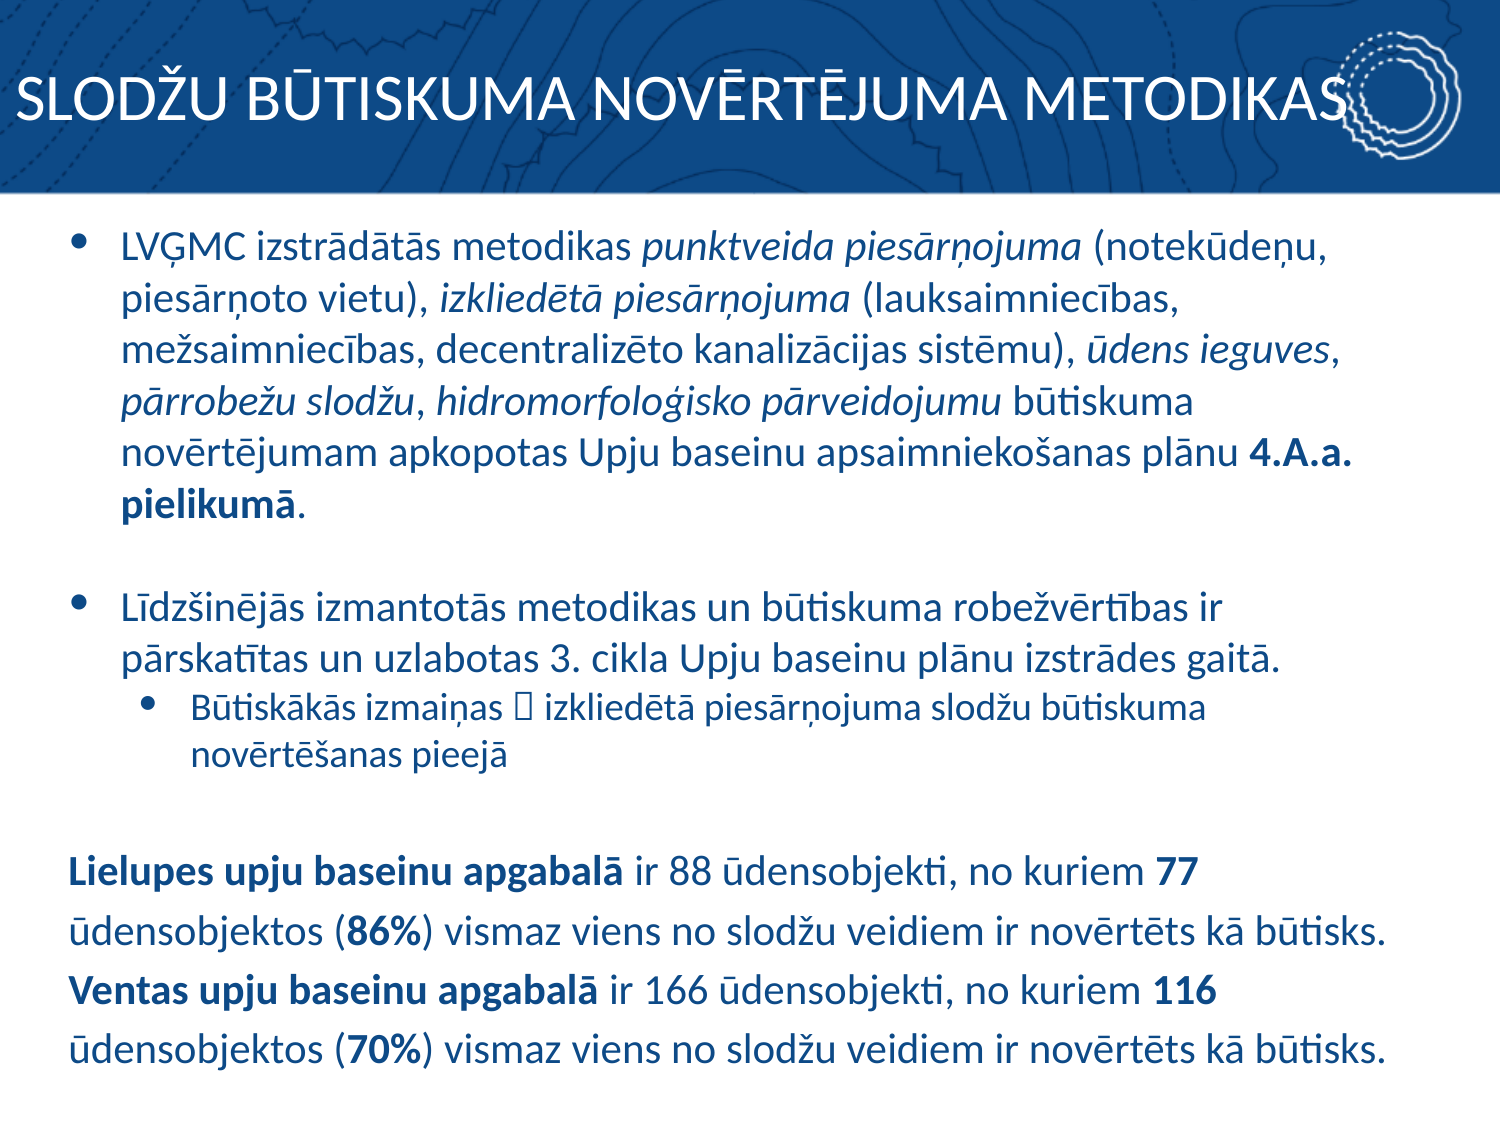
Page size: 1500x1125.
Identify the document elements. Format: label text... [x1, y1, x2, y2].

list LVĢMC izstrādātās metodikas punktveida piesārņojuma (notekūdeņu, piesārņoto vietu), izkliedētā piesārņojuma (lauksaimniecības, mežsaimniecības, decentralizēto kanalizācijas sistēmu), ūdens ieguves, pārrobežu slodžu, hidromorfoloģisko pārveidojumu būtiskuma novērtējumam apkopotas Upju baseinu apsaimniekošanas plānu 4.A.a. pielikumā. Līdzšinējās izmantotās metodikas un būtiskuma robežvērtības ir pārskatītas un uzlabotas 3. cikla Upju baseinu plānu izstrādes gaitā. Būtiskākās izmaiņas  izkliedētā piesārņojuma slodžu būtiskuma novērtēšanas pieejā Lielupes upju baseinu apgabalā ir 88 ūdensobjekti, no kuriem 77 ūdensobjektos (86%) vismaz viens no slodžu veidiem ir novērtēts kā būtisks. Ventas upju baseinu apgabalā ir 166 ūdensobjekti, no kuriem 116 ūdensobjektos (70%) vismaz viens no slodžu veidiem ir novērtēts kā būtisks. [36, 210, 1425, 1092]
title SLODŽU BŪTISKUMA NOVĒRTĒJUMA METODIKAS [0, 0, 1425, 188]
picture [0, 0, 1500, 1125]
